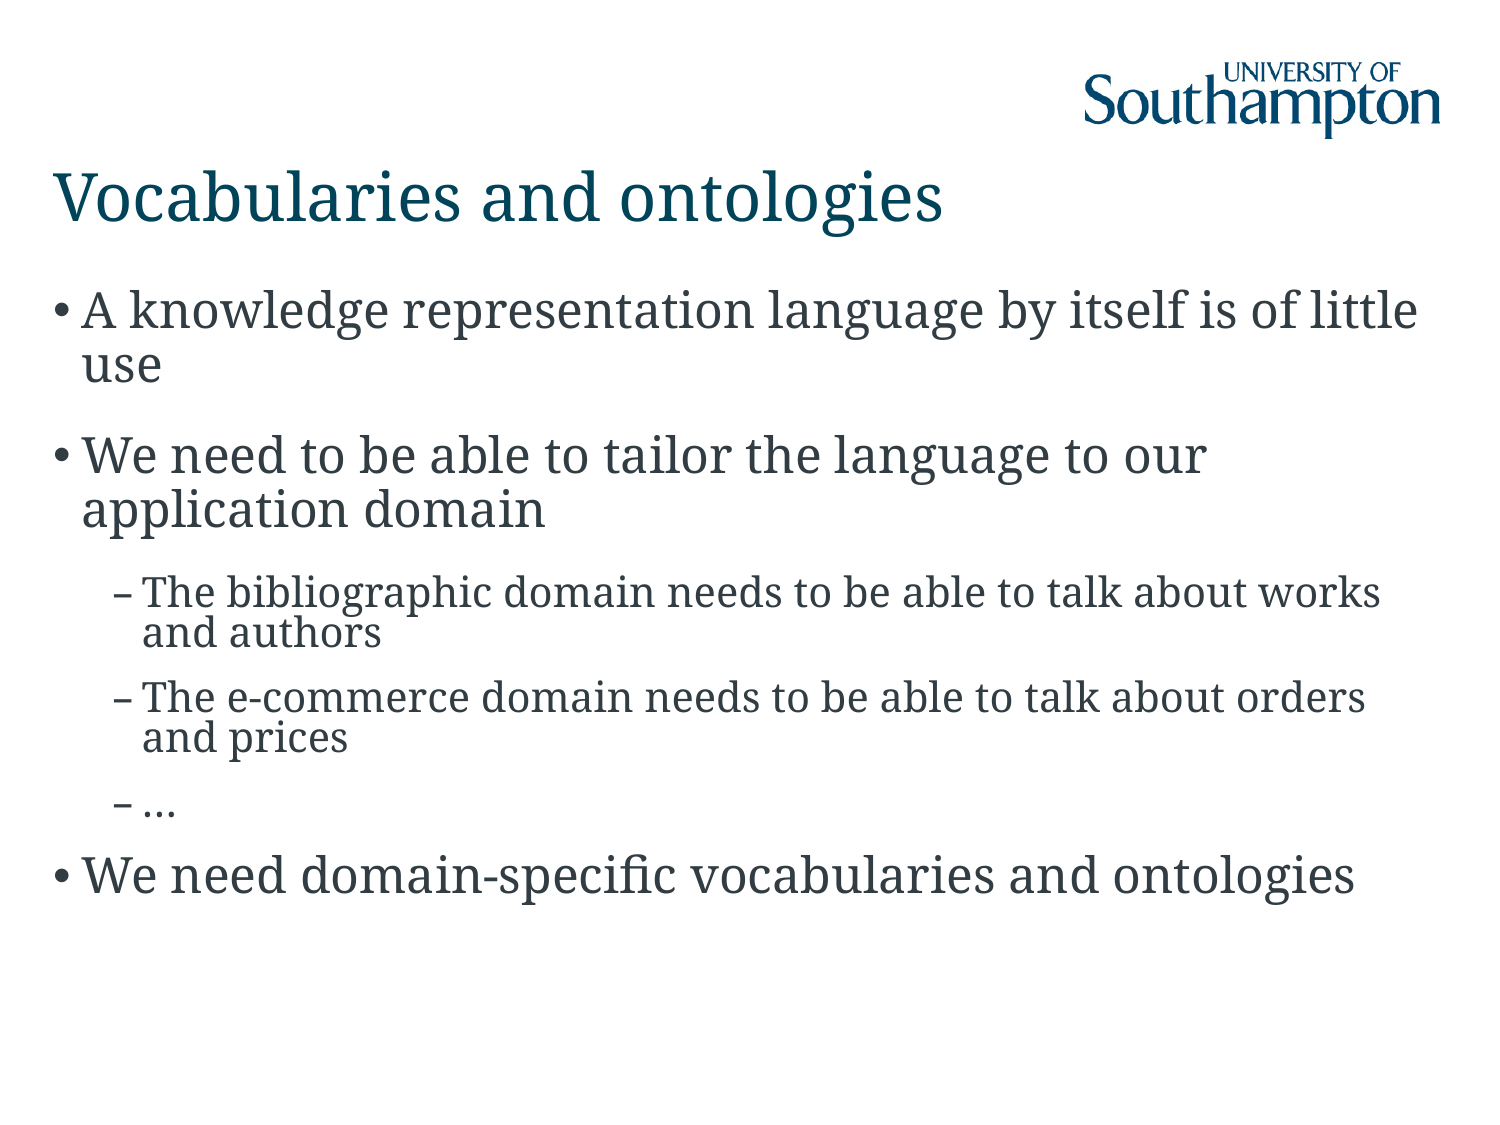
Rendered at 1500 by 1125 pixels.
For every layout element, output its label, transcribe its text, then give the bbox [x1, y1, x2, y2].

picture [1085, 62, 1440, 139]
list A knowledge representation language by itself is of little use We need to be able to tailor the language to our application domain The bibliographic domain needs to be able to talk about works and authors The e-commerce domain needs to be able to talk about orders and prices … We need domain-specific vocabularies and ontologies [52, 277, 1448, 1011]
title Vocabularies and ontologies [52, 147, 1448, 255]
